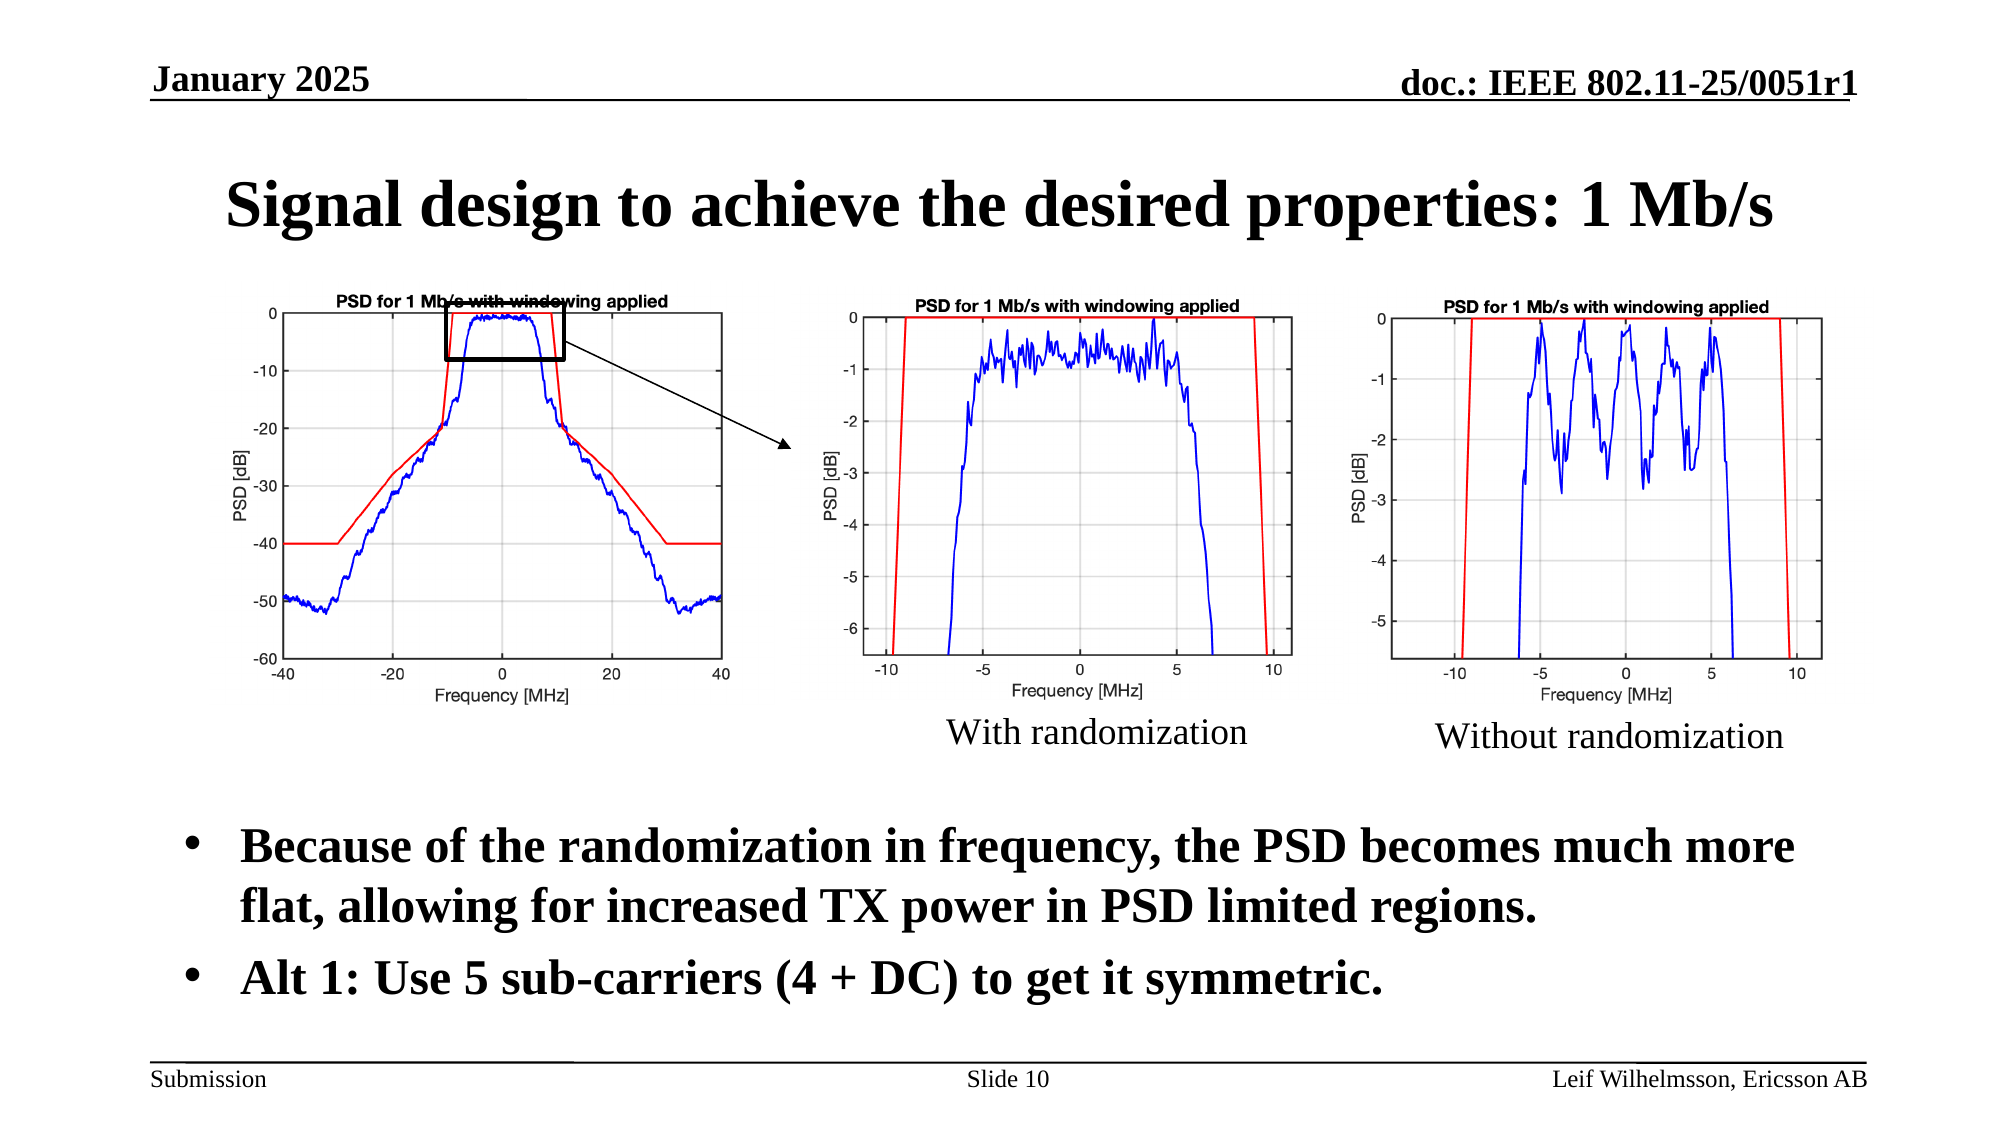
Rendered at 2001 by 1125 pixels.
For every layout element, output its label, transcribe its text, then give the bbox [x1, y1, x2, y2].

text_box With randomization [931, 708, 1264, 760]
picture [790, 285, 1875, 704]
text_box Without randomization [1419, 713, 1801, 764]
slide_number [152, 54, 563, 100]
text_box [563, 340, 792, 449]
list Because of the randomization in frequency, the PSD becomes much more flat, allowing for increased TX power in PSD limited regions. Alt 1: Use 5 sub-carriers (4 + DC) to get it symmetric. [168, 804, 1869, 1019]
footer Leif Wilhelmsson, Ericsson AB [1171, 1061, 1869, 1093]
title Signal design to achieve the desired properties: 1 Mb/s [149, 112, 1850, 288]
picture [209, 281, 775, 705]
slide_number Slide 10 [950, 1061, 1067, 1123]
